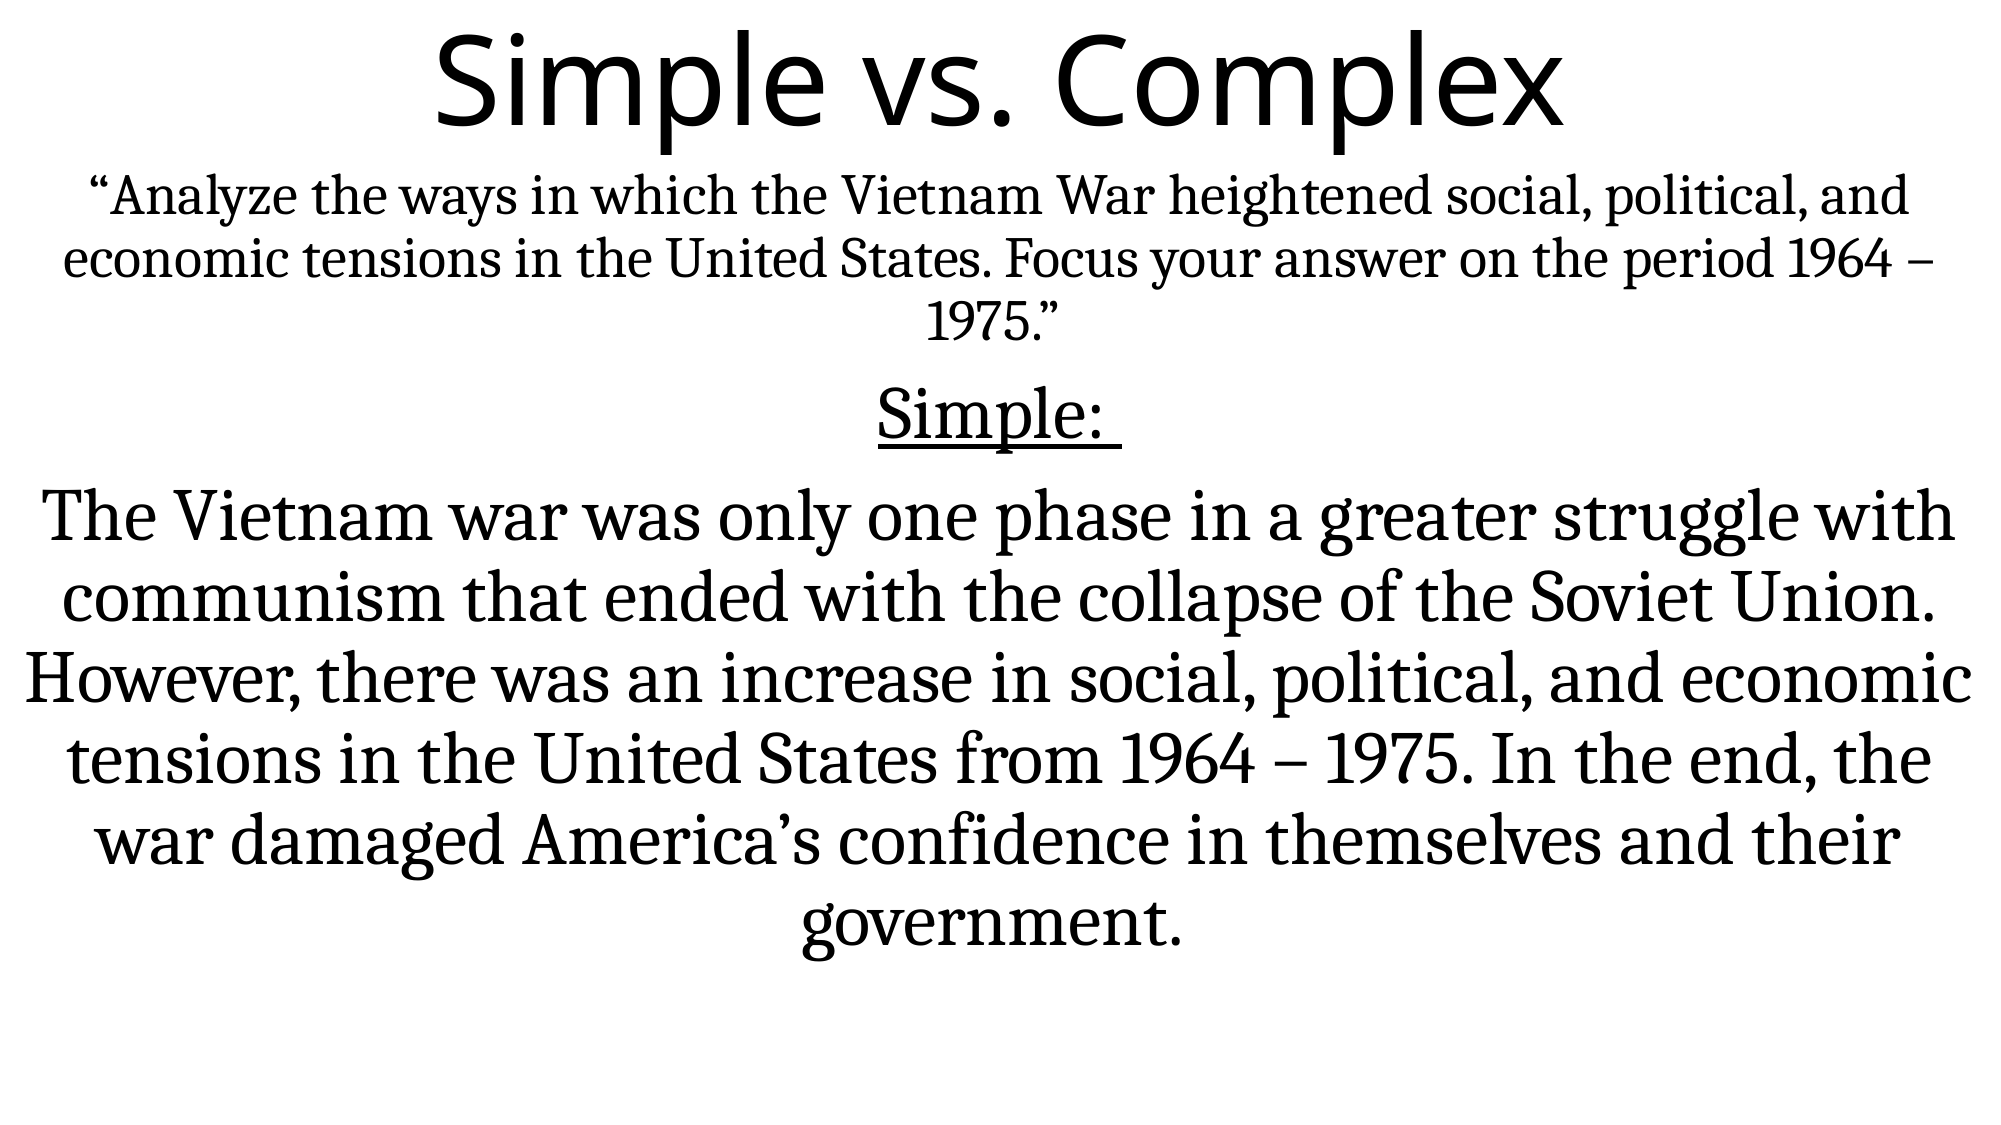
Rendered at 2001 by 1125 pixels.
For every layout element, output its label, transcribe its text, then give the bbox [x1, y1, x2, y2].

list “Analyze the ways in which the Vietnam War heightened social, political, and economic tensions in the United States. Focus your answer on the period 1964 – 1975.” Simple: The Vietnam war was only one phase in a greater struggle with communism that ended with the collapse of the Soviet Union. However, there was an increase in social, political, and economic tensions in the United States from 1964 – 1975. In the end, the war damaged America’s confidence in themselves and their government. [0, 157, 2000, 982]
text_box Simple vs. Complex [0, 0, 2000, 152]
